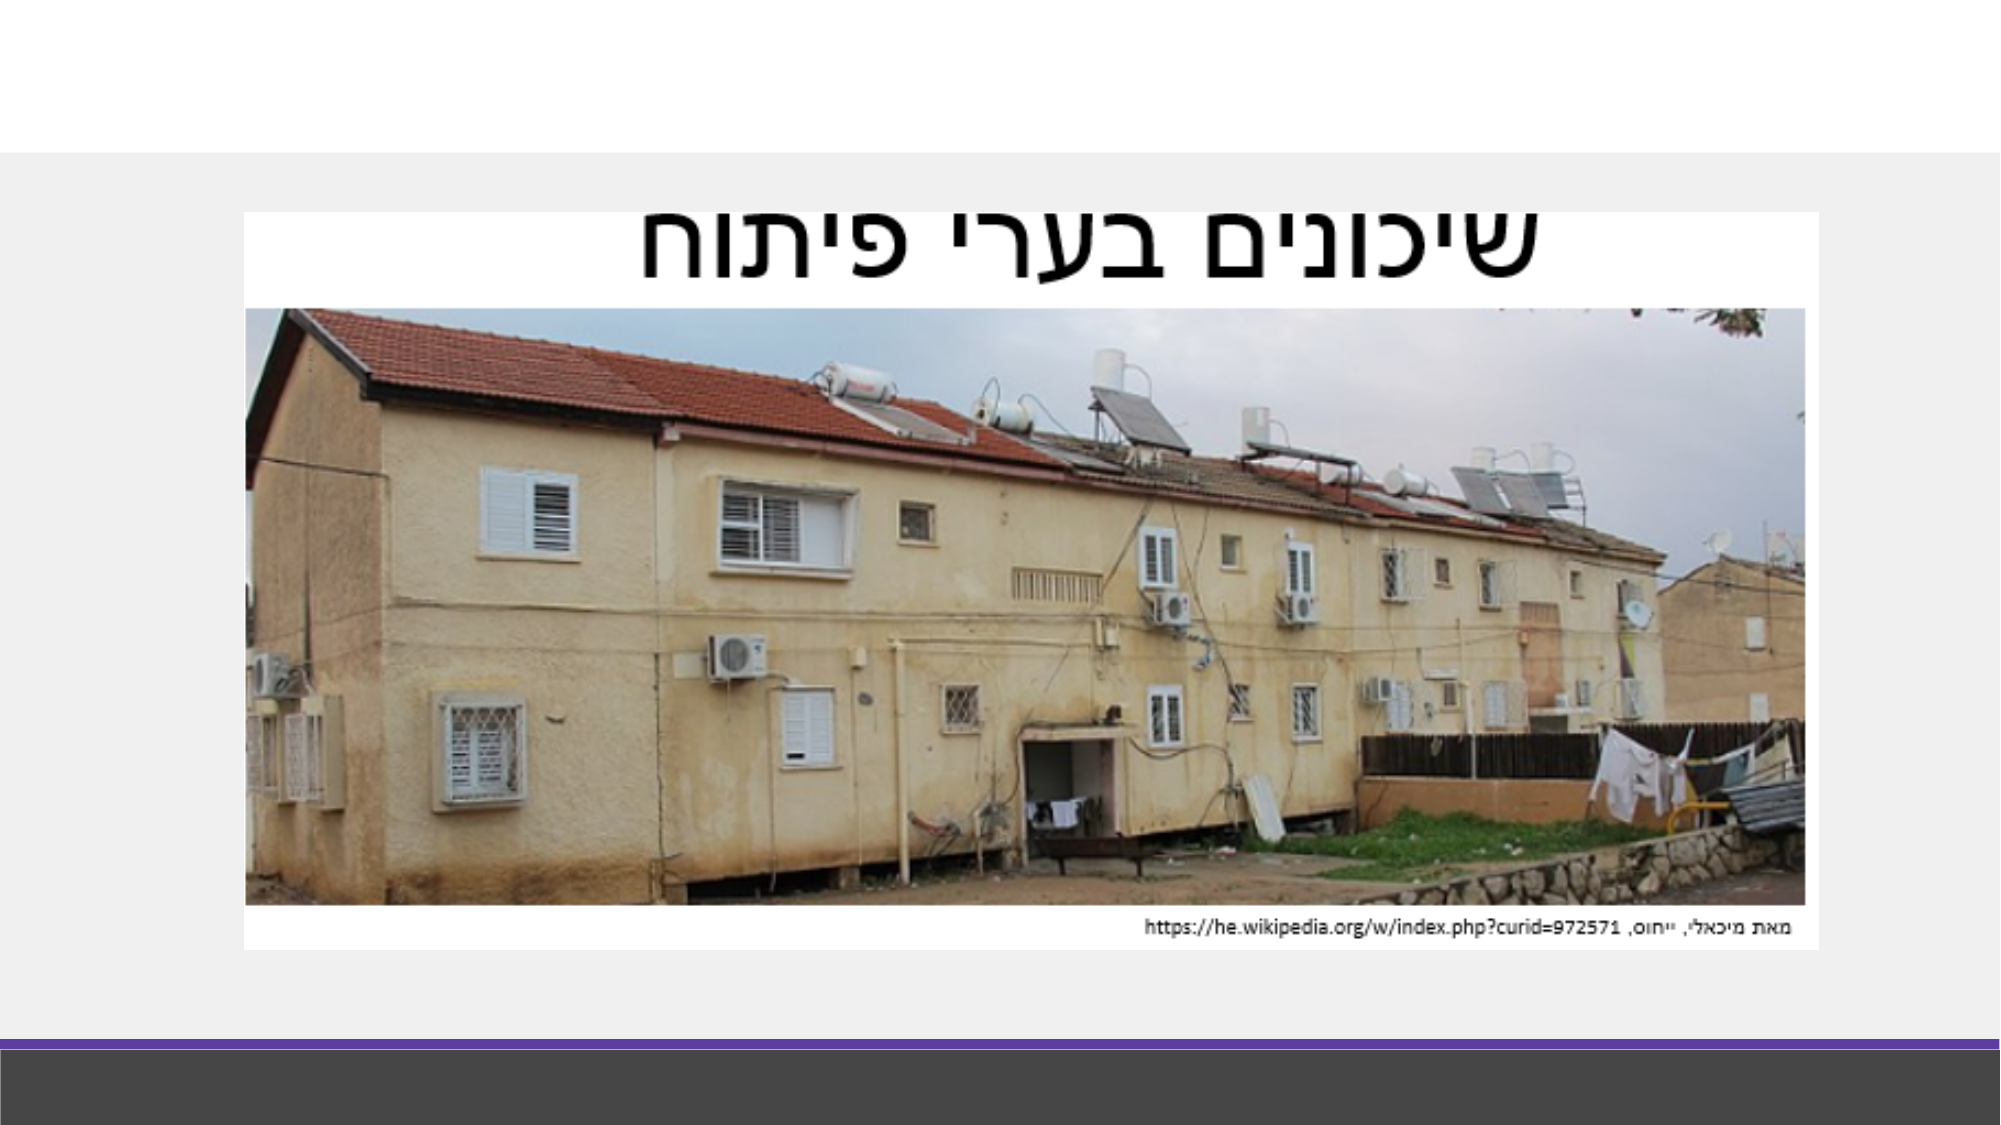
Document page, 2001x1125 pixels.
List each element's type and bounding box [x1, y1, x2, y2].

picture [244, 212, 1820, 950]
